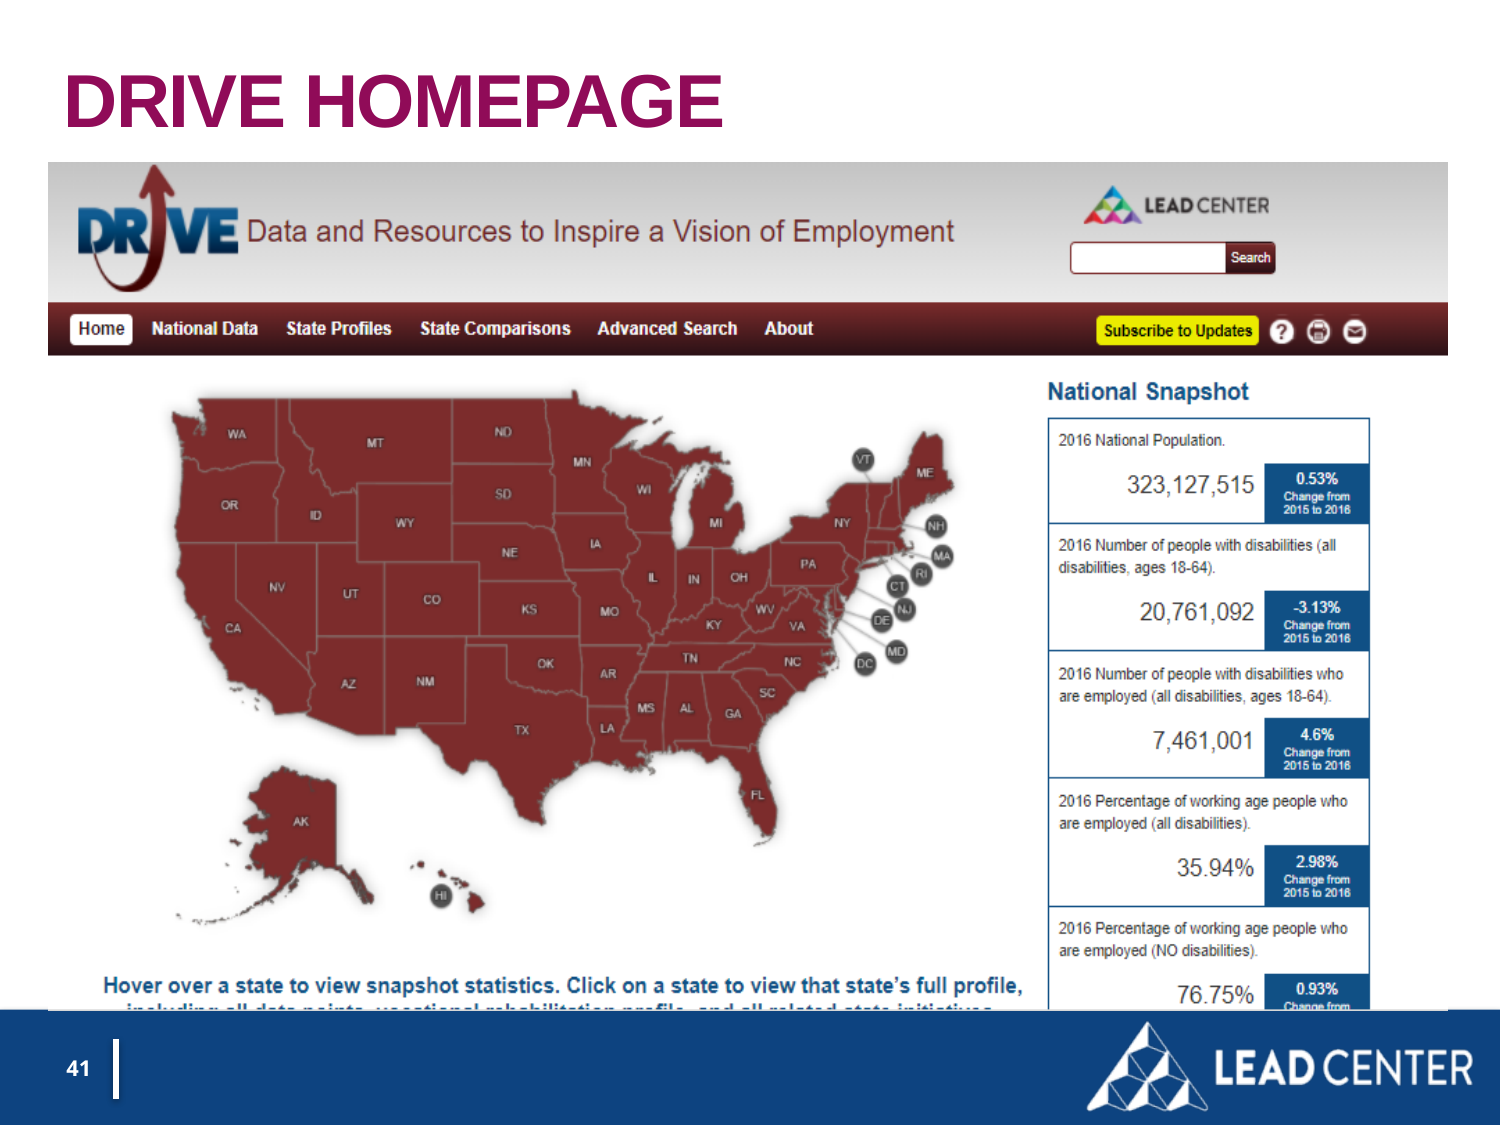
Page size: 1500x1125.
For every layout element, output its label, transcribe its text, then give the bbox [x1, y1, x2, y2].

title Drive homepage [48, 45, 1425, 161]
picture [1082, 1015, 1478, 1117]
slide_number 41 [17, 1039, 107, 1100]
picture [47, 162, 1448, 1012]
